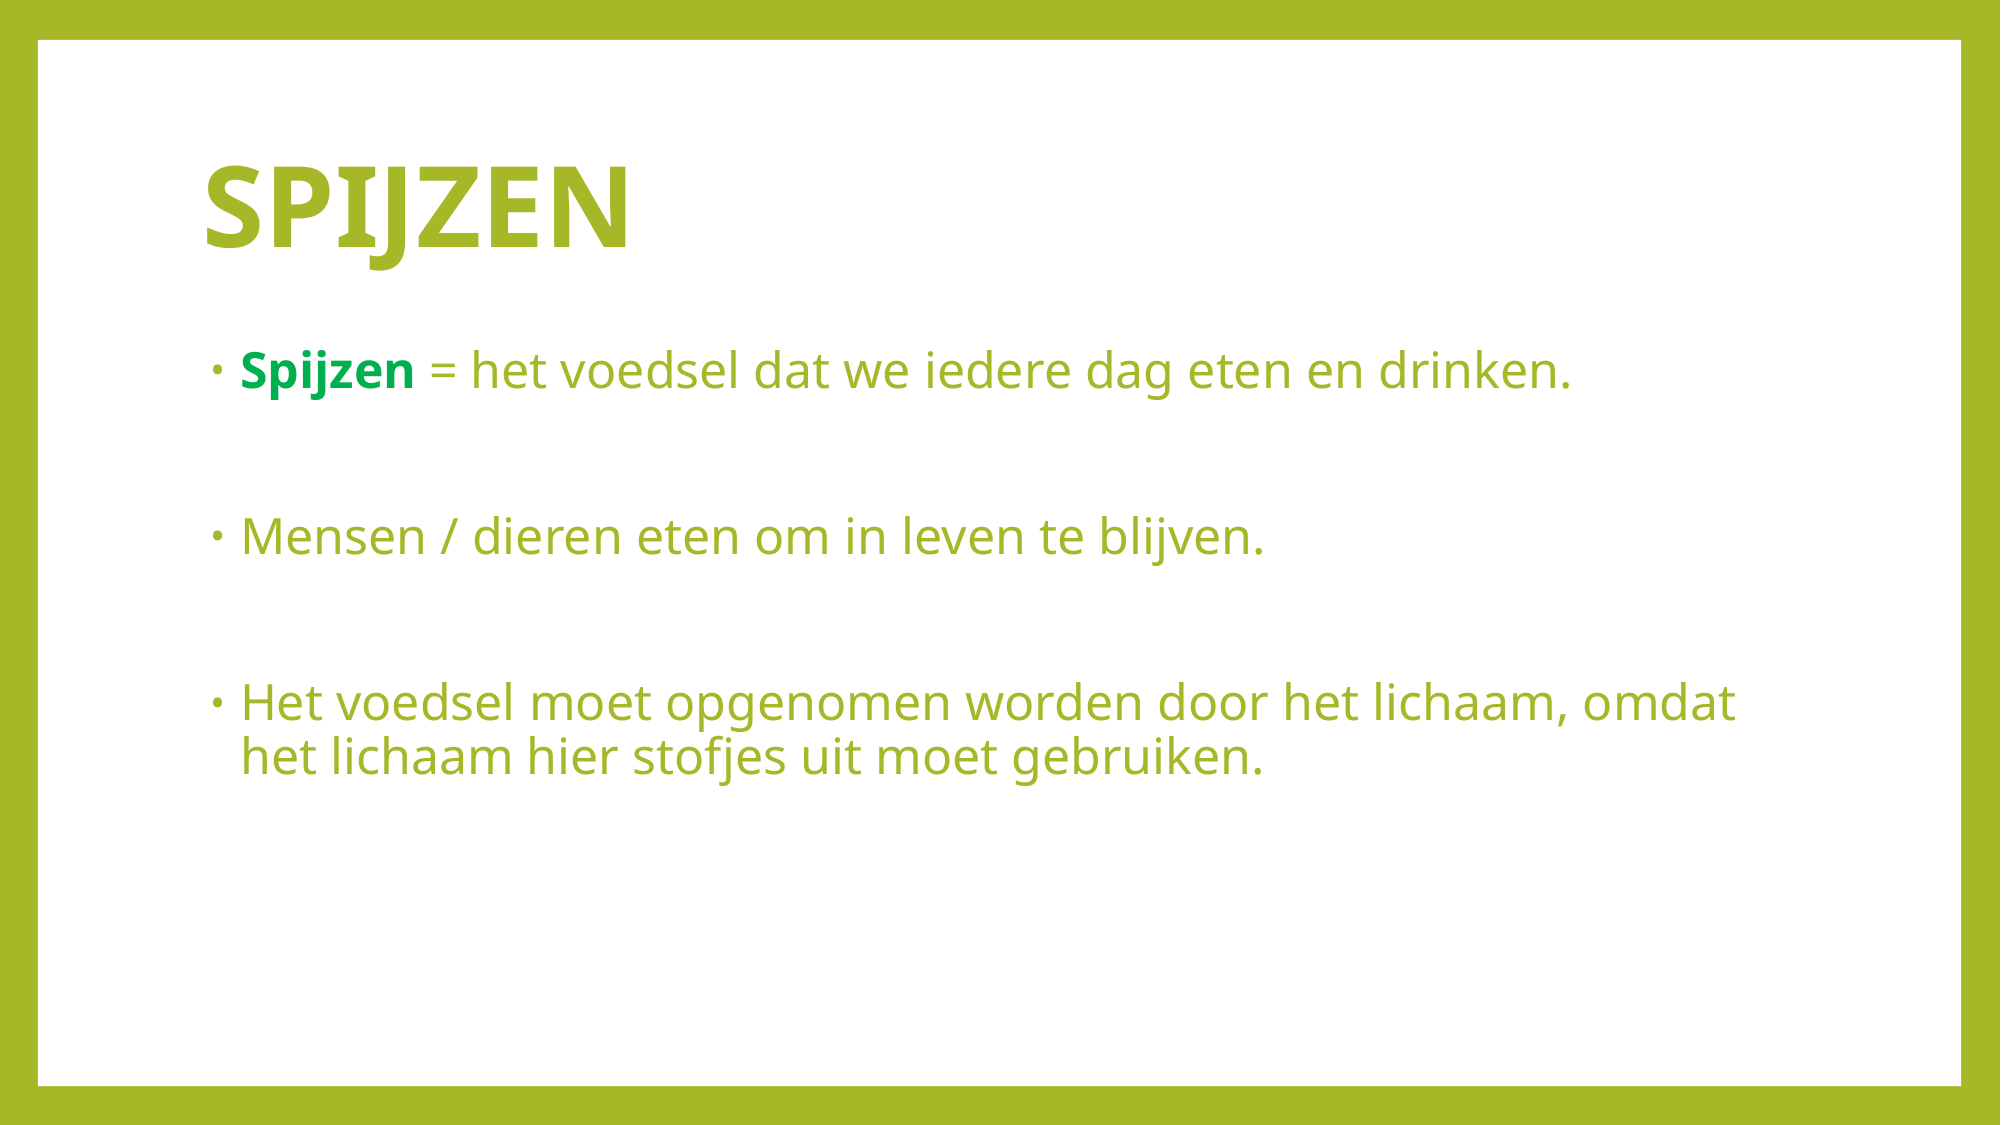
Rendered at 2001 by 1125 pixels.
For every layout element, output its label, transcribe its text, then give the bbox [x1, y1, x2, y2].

list Spijzen = het voedsel dat we iedere dag eten en drinken. Mensen / dieren eten om in leven te blijven. Het voedsel moet opgenomen worden door het lichaam, omdat het lichaam hier stofjes uit moet gebruiken. [187, 337, 1808, 1000]
title SPIJZEN [187, 99, 1808, 323]
